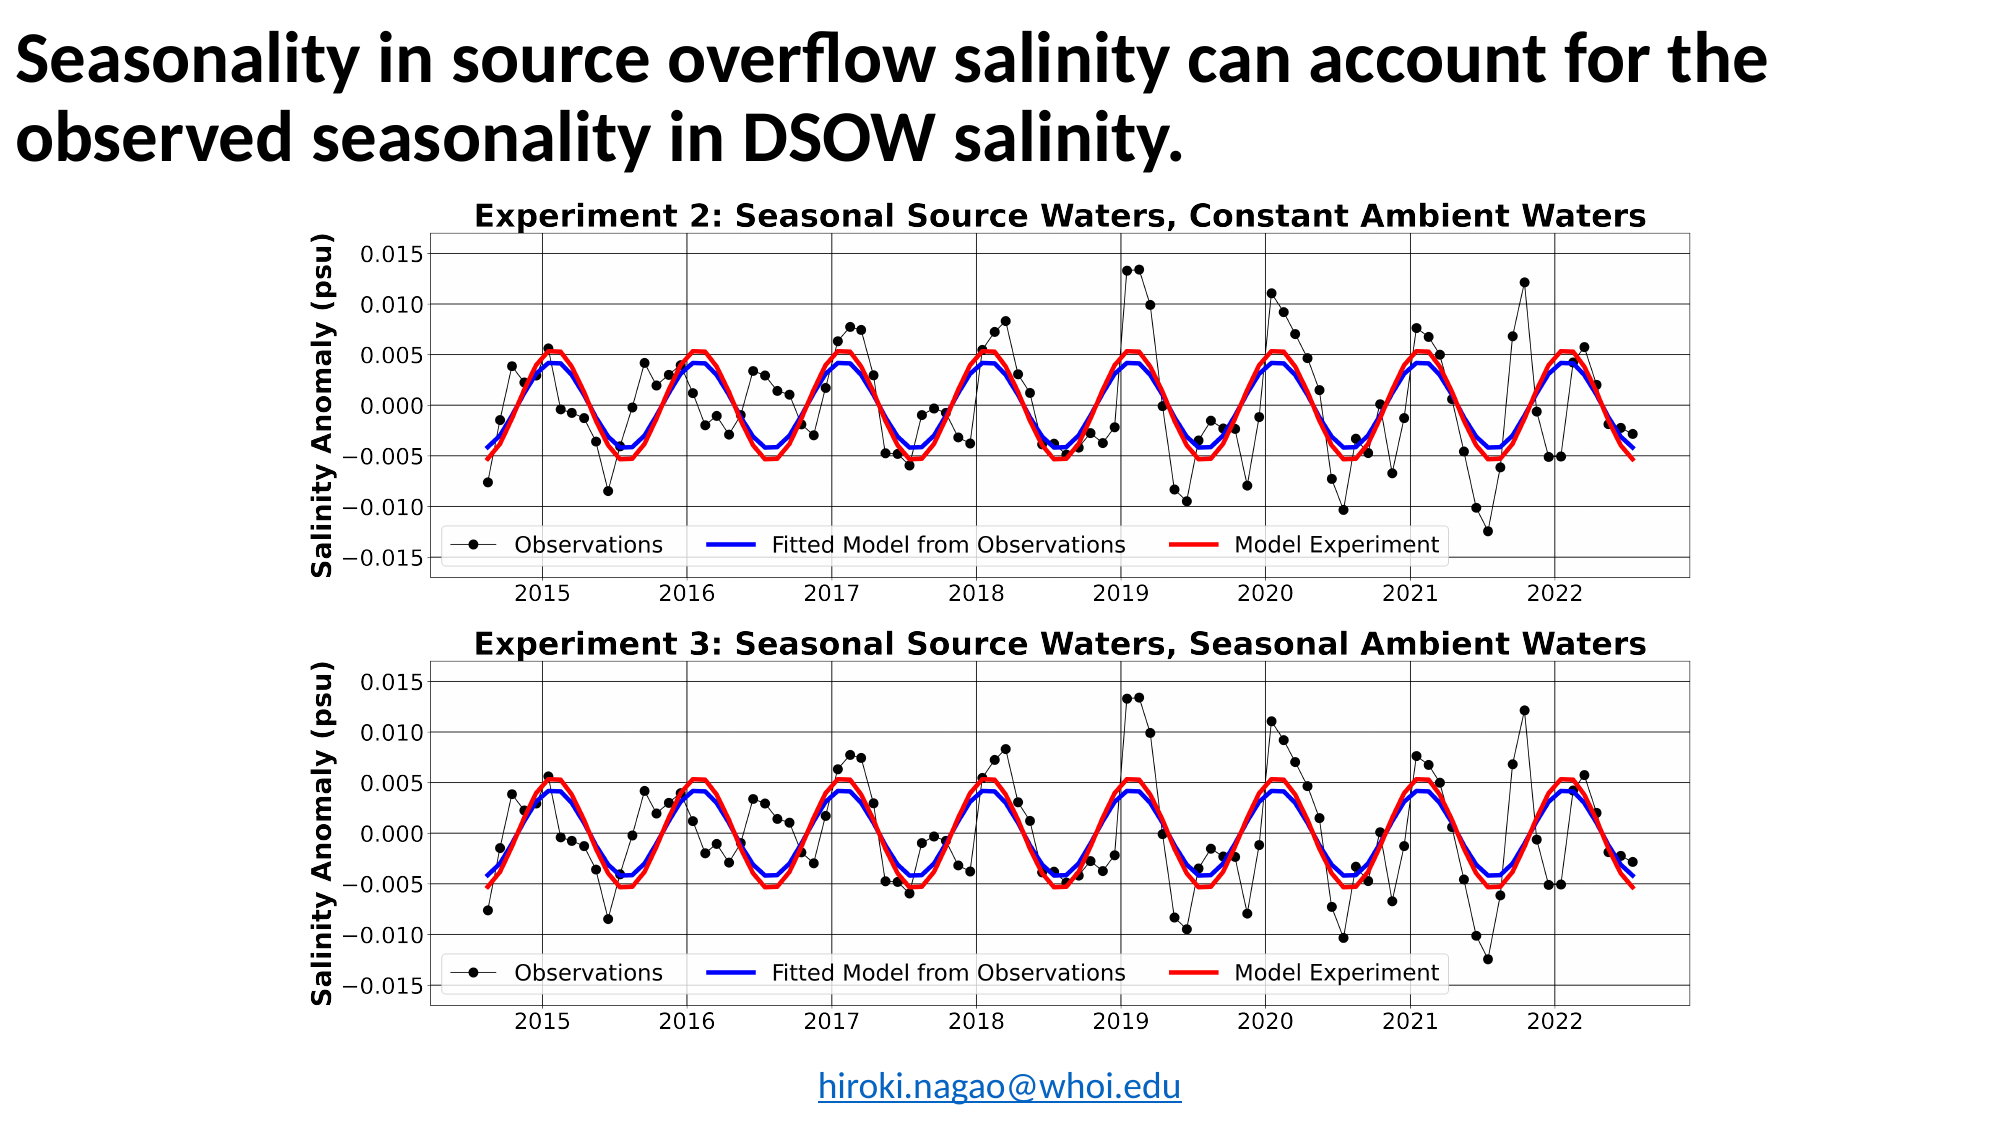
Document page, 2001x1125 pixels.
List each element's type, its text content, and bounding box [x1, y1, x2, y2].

title Seasonality in source overflow salinity can account for the observed seasonality in DSOW salinity. [0, 0, 2000, 197]
text_box hiroki.nagao@whoi.edu [776, 1053, 1224, 1114]
picture [304, 196, 1696, 612]
picture [304, 624, 1696, 1040]
